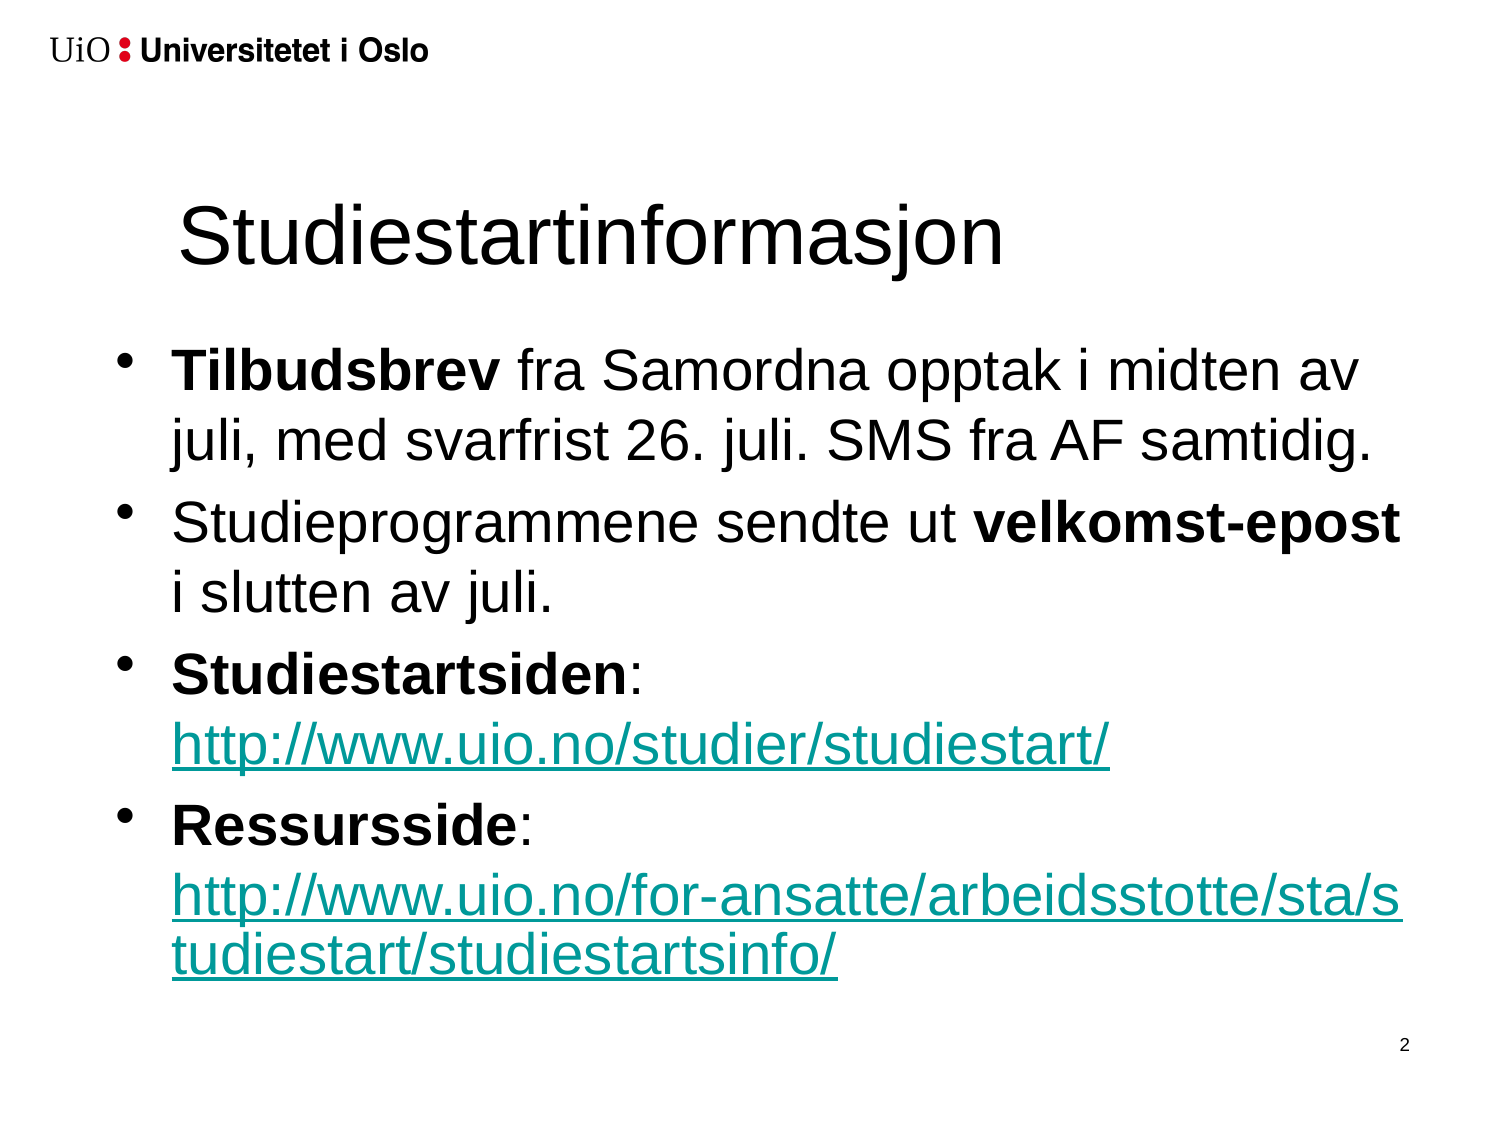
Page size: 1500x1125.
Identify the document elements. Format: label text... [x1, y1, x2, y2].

list Tilbudsbrev fra Samordna opptak i midten av juli, med svarfrist 26. juli. SMS fra AF samtidig. Studieprogrammene sendte ut velkomst-epost i slutten av juli. Studiestartsiden: http://www.uio.no/studier/studiestart/ Ressursside: http://www.uio.no/for-ansatte/arbeidsstotte/sta/studiestart/studiestartsinfo/ [100, 324, 1426, 1024]
slide_number 3 [1312, 1024, 1426, 1101]
picture [50, 37, 428, 62]
title Studiestartinformasjon [162, 137, 1426, 324]
